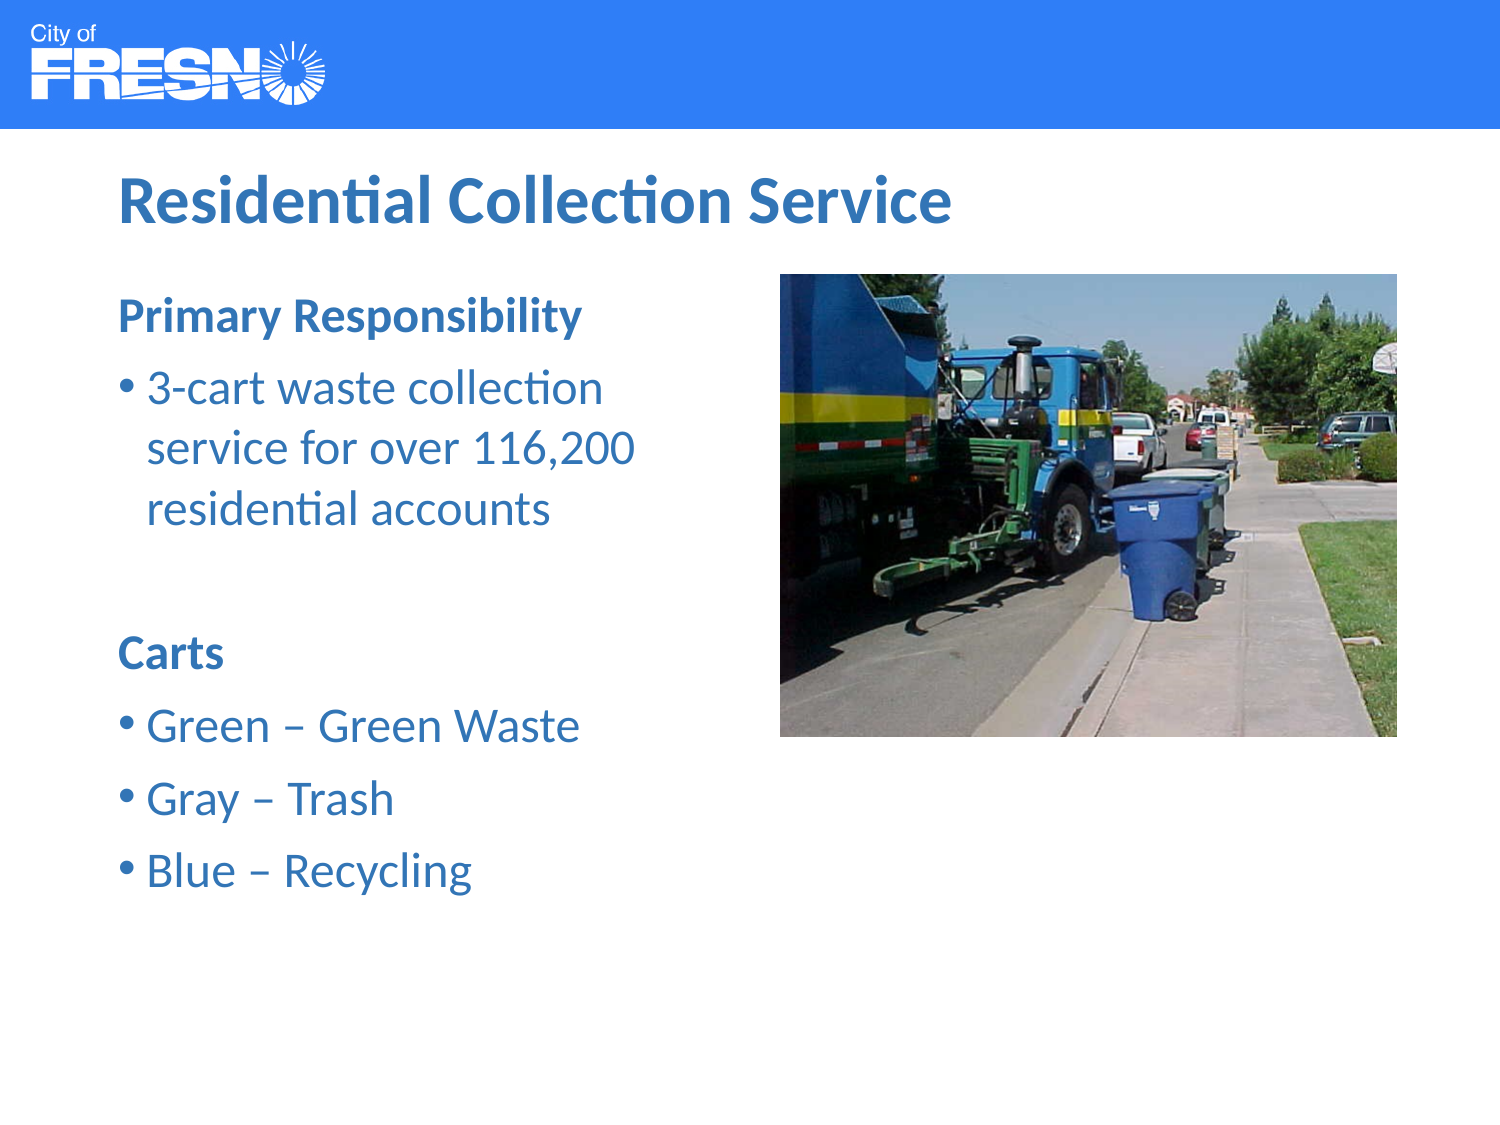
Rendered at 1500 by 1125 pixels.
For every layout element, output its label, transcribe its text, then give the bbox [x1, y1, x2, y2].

list Primary Responsibility 3-cart waste collection service for over 116,200 residential accounts Carts Green – Green Waste Gray – Trash Blue – Recycling [103, 275, 733, 1101]
picture [0, 0, 1500, 1125]
title Residential Collection Service [103, 128, 1397, 275]
